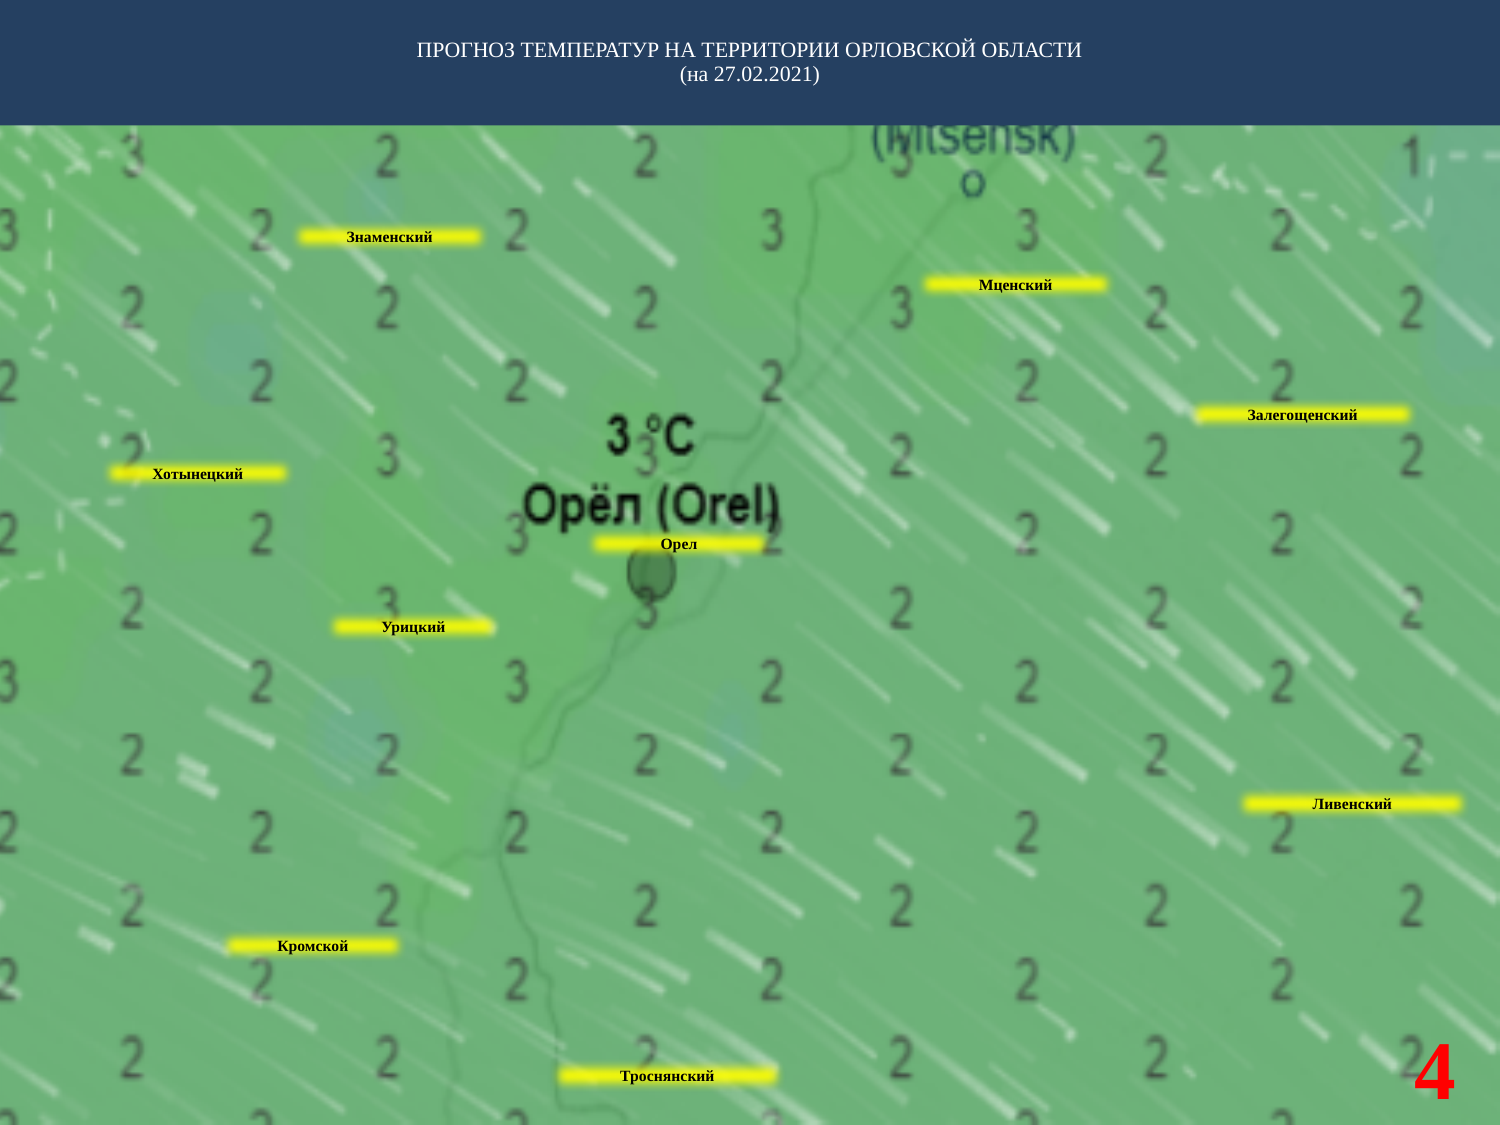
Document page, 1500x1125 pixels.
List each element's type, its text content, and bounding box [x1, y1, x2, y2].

picture [0, 125, 1500, 1125]
title ПРОГНОЗ ТЕМПЕРАТУР НА ТЕРРИТОРИИ ОРЛОВСКОЙ ОБЛАСТИ (на 27.02.2021) [0, 0, 1500, 125]
